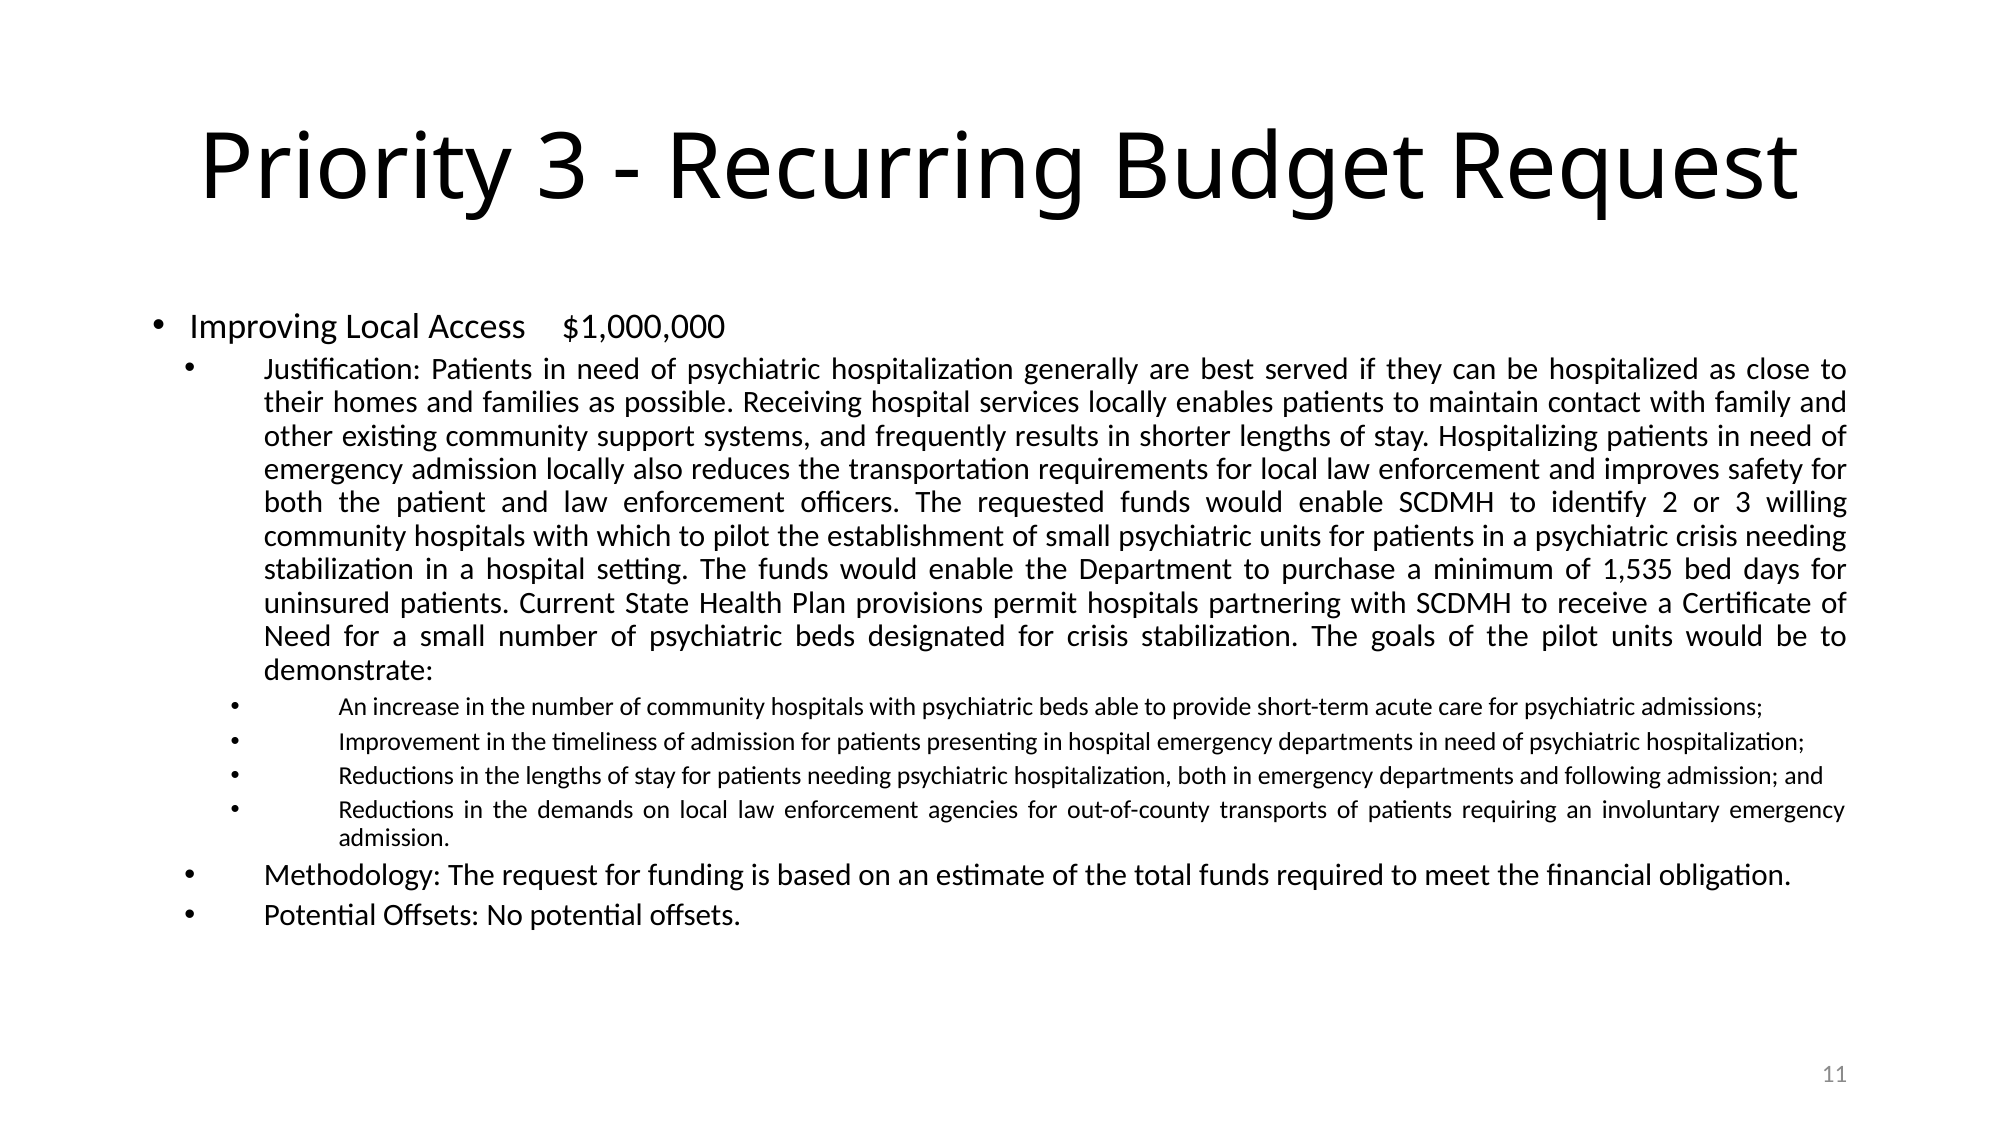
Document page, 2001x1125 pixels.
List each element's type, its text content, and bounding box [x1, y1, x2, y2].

title Priority 3 - Recurring Budget Request [137, 59, 1863, 278]
slide_number 11 [1412, 1042, 1863, 1103]
list Improving Local Access $1,000,000 Justification: Patients in need of psychiatric hospitalization generally are best served if they can be hospitalized as close to their homes and families as possible. Receiving hospital services locally enables patients to maintain contact with family and other existing community support systems, and frequently results in shorter lengths of stay. Hospitalizing patients in need of emergency admission locally also reduces the transportation requirements for local law enforcement and improves safety for both the patient and law enforcement officers. The requested funds would enable SCDMH to identify 2 or 3 willing community hospitals with which to pilot the establishment of small psychiatric units for patients in a psychiatric crisis needing stabilization in a hospital setting. The funds would enable the Department to purchase a minimum of 1,535 bed days for uninsured patients. Current State Health Plan provisions permit hospitals partnering with SCDMH to receive a Certificate of Need for a small number of psychiatric beds designated for crisis stabilization. The goals of the pilot units would be to demonstrate: An increase in the number of community hospitals with psychiatric beds able to provide short-term acute care for psychiatric admissions; Improvement in the timeliness of admission for patients presenting in hospital emergency departments in need of psychiatric hospitalization; Reductions in the lengths of stay for patients needing psychiatric hospitalization, both in emergency departments and following admission; and Reductions in the demands on local law enforcement agencies for out-of-county transports of patients requiring an involuntary emergency admission. Methodology: The request for funding is based on an estimate of the total funds required to meet the financial obligation. Potential Offsets: No potential offsets. [137, 299, 1863, 1014]
